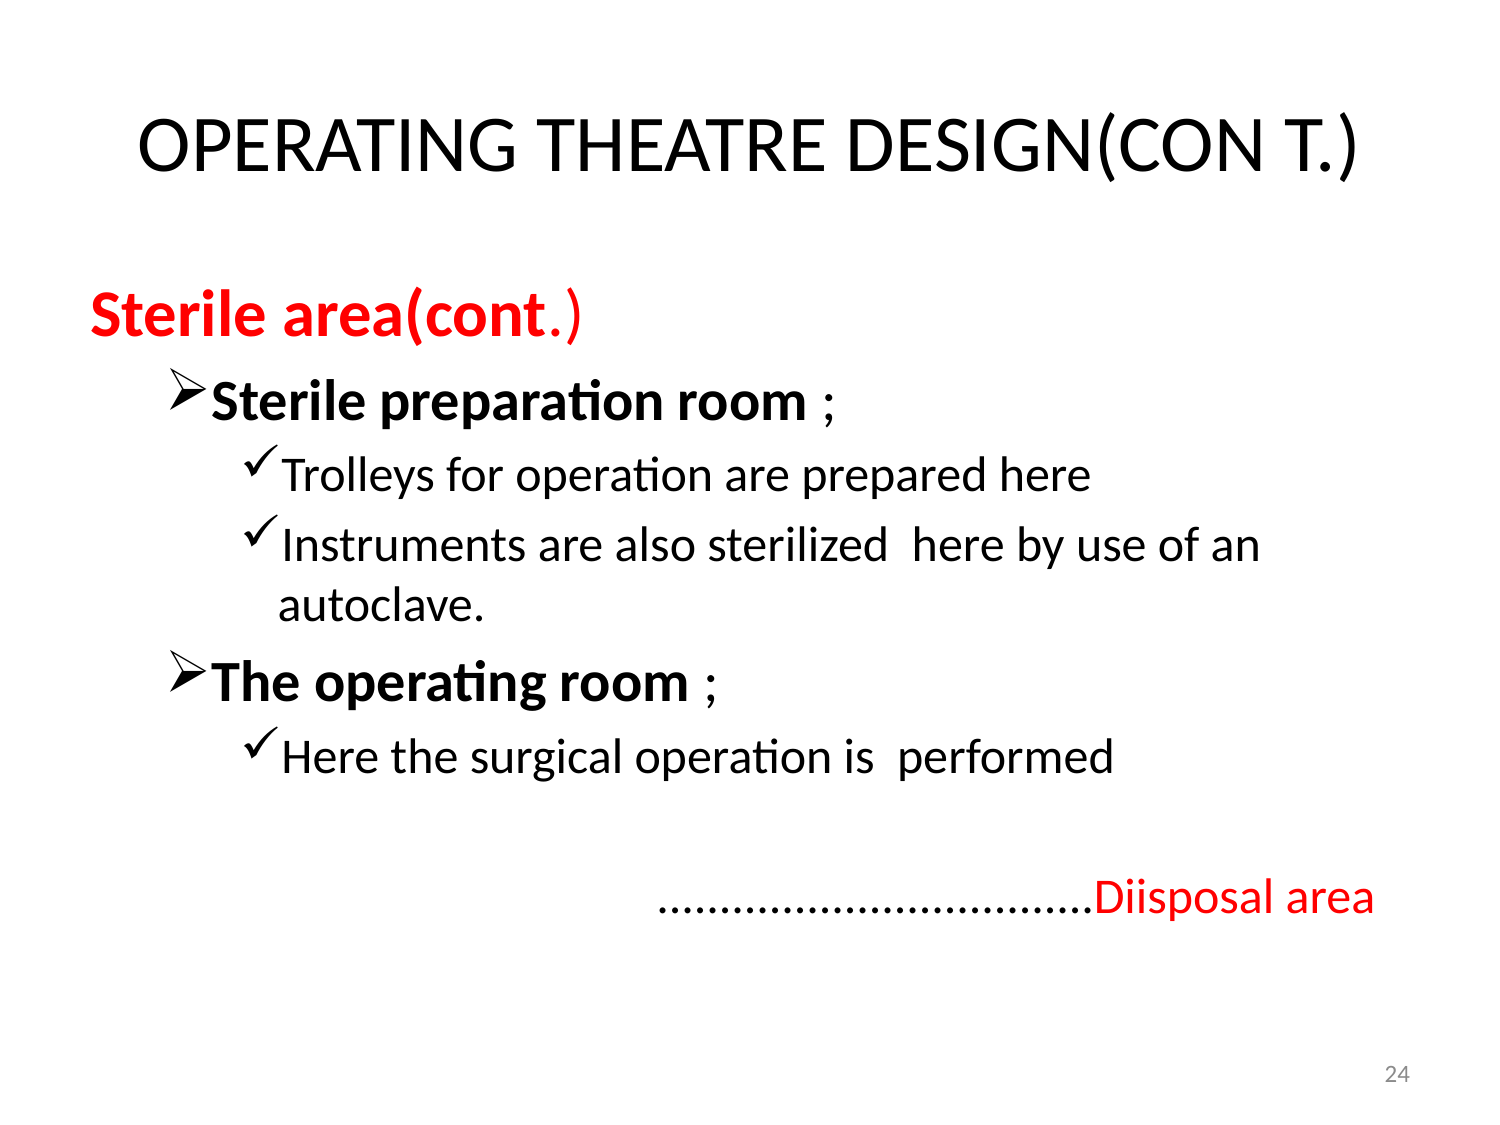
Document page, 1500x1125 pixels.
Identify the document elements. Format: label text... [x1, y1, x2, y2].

list Sterile area(cont.) Sterile preparation room ; Trolleys for operation are prepared here Instruments are also sterilized here by use of an autoclave. The operating room ; Here the surgical operation is performed ...................................Diisposal area [75, 262, 1425, 1005]
title OPERATING THEATRE DESIGN(CON T.) [75, 45, 1425, 233]
slide_number 24 [1074, 1042, 1425, 1103]
